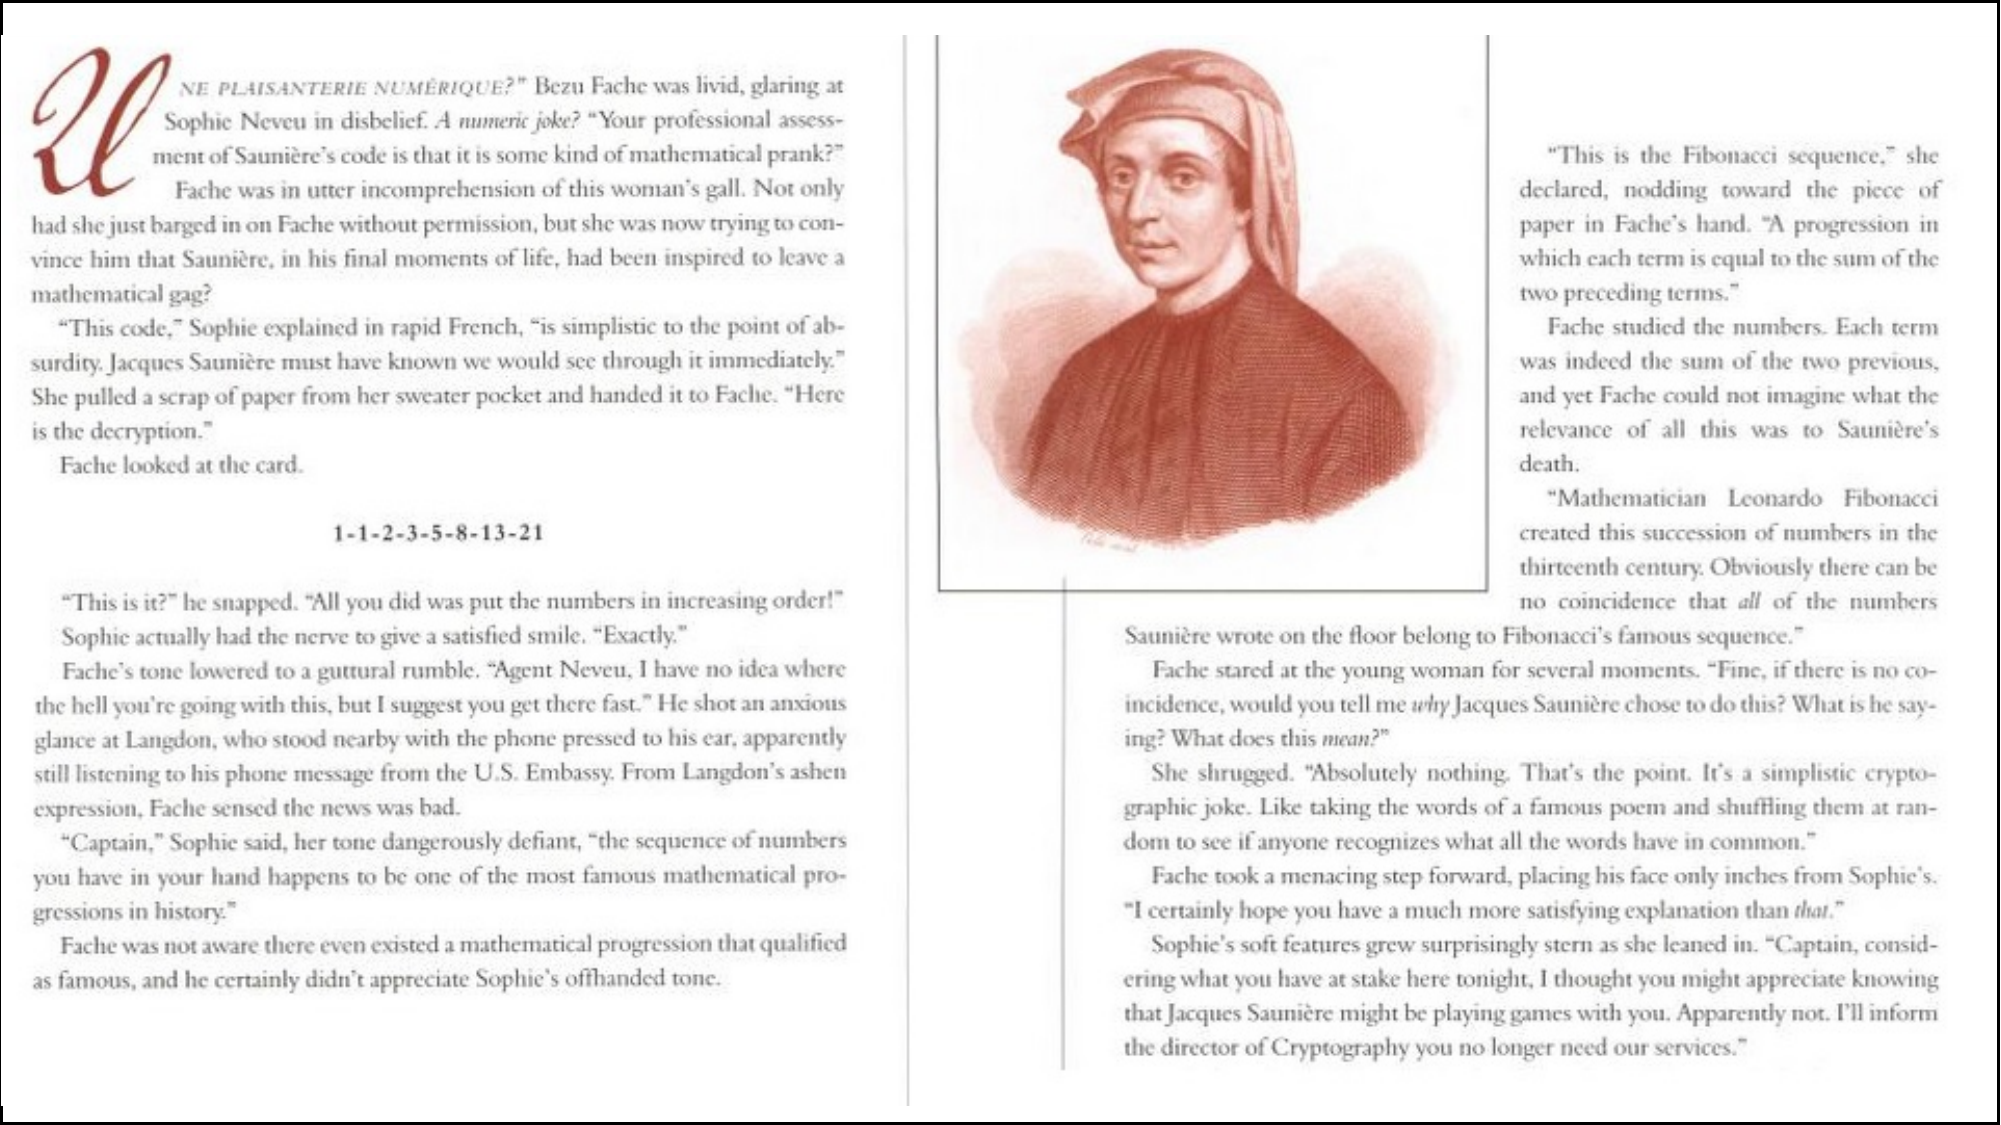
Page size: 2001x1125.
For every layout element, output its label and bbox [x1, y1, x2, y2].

text_box [0, 0, 2000, 1125]
picture [0, 34, 1997, 1107]
